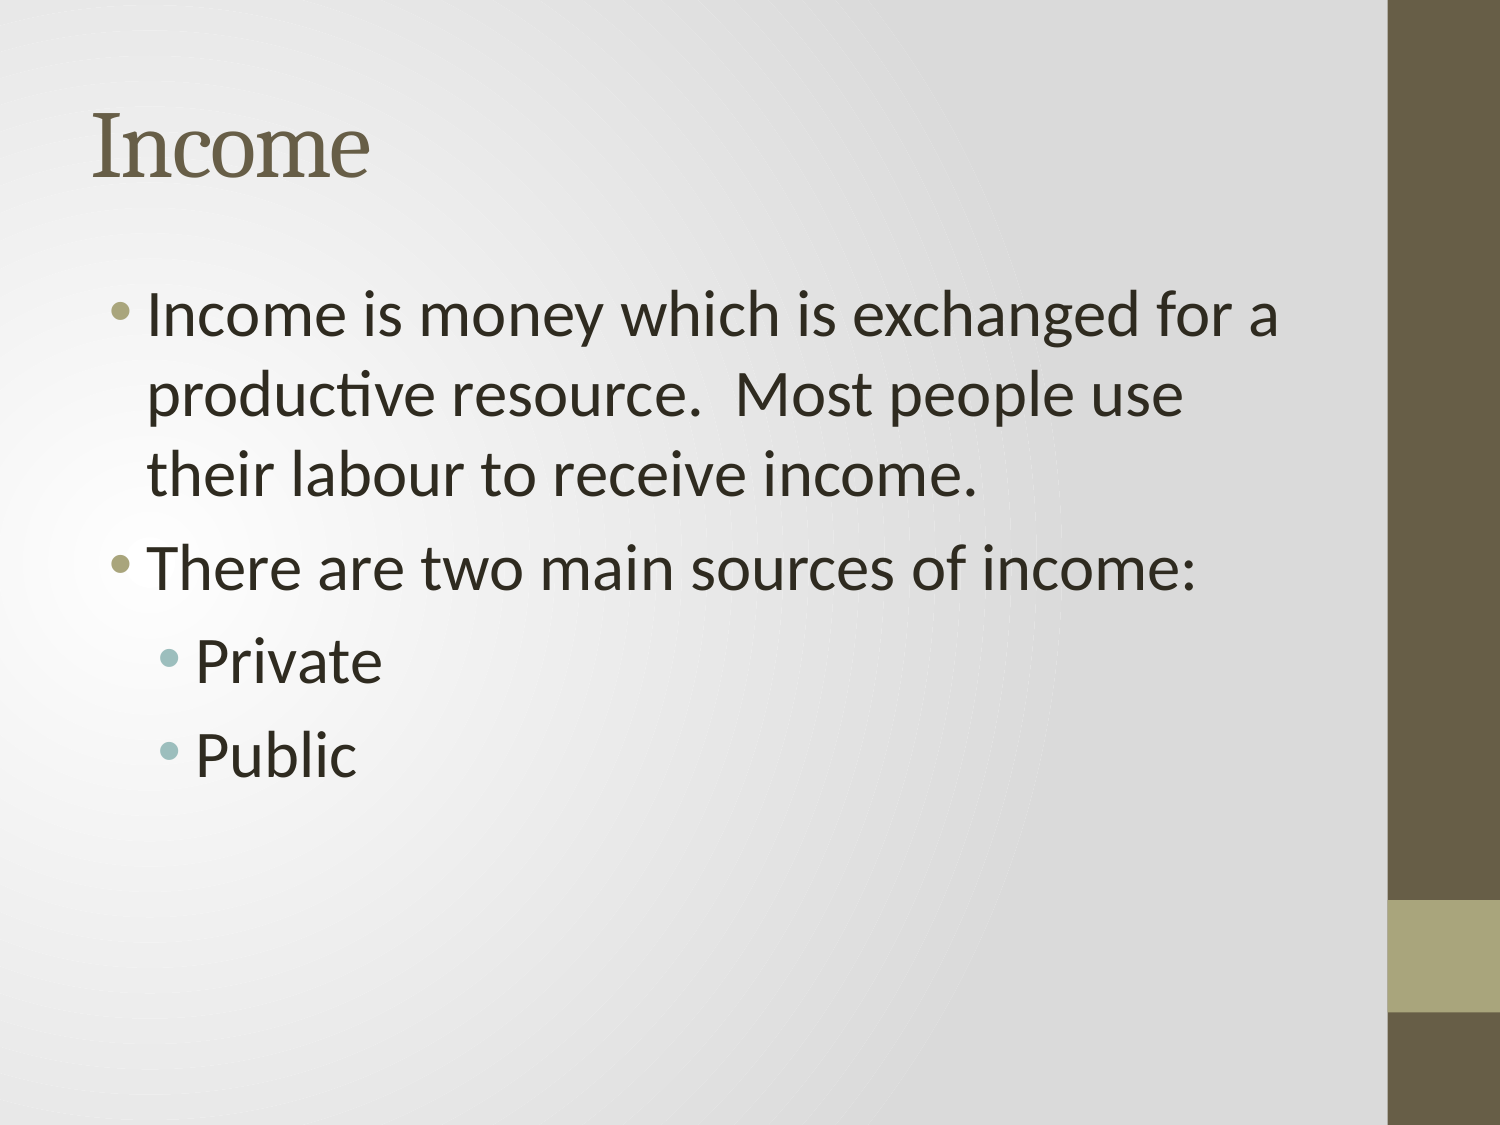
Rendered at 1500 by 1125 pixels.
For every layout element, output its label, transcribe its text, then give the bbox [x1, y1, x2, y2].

title Income [75, 45, 1325, 233]
list Income is money which is exchanged for a productive resource. Most people use their labour to receive income. There are two main sources of income: Private Public [75, 262, 1325, 1050]
